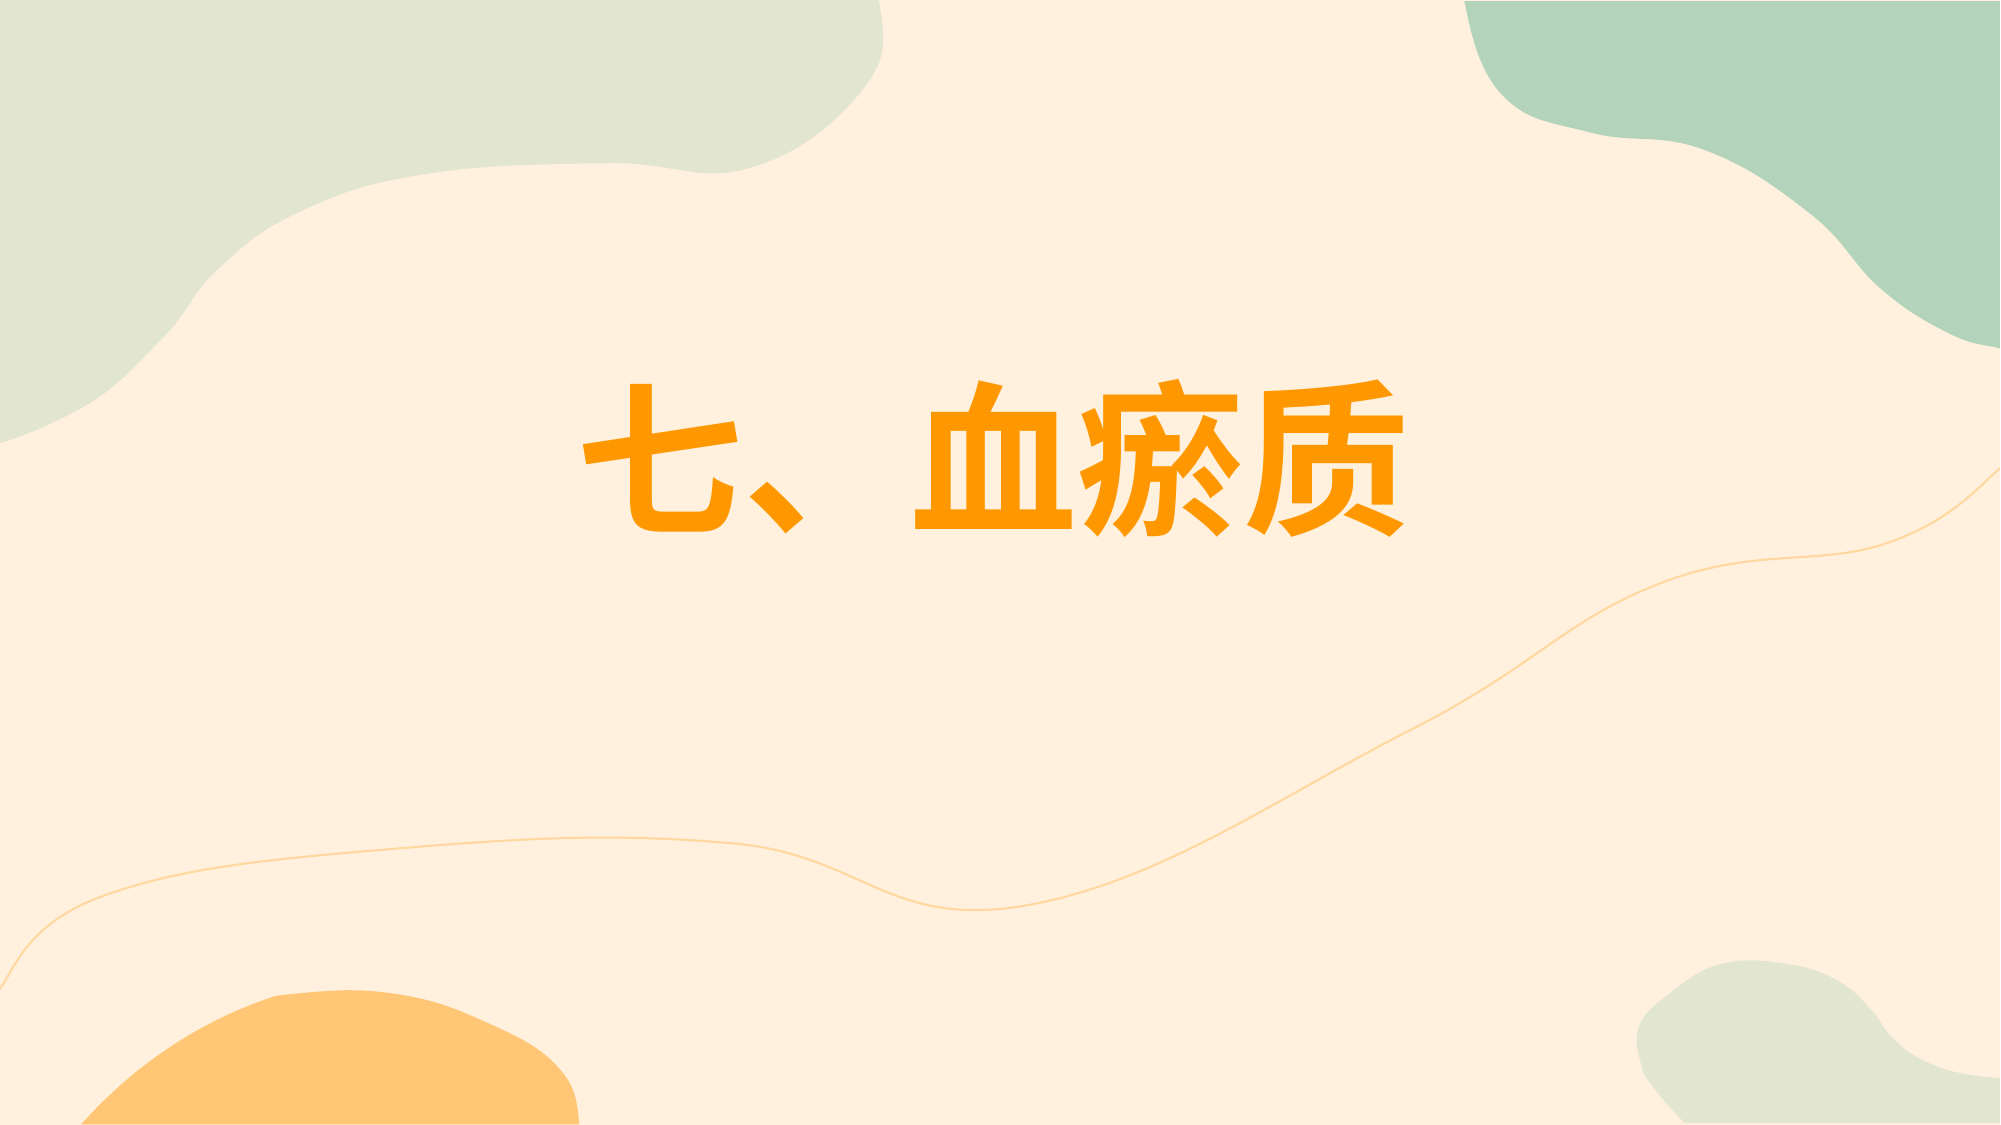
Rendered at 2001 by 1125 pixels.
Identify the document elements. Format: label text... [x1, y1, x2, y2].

text_box 七、血瘀质 [562, 348, 1437, 564]
text_box [1635, 959, 2000, 1125]
text_box [0, 467, 2000, 991]
text_box [1463, 0, 2000, 350]
text_box [79, 989, 581, 1125]
text_box [0, 0, 885, 445]
